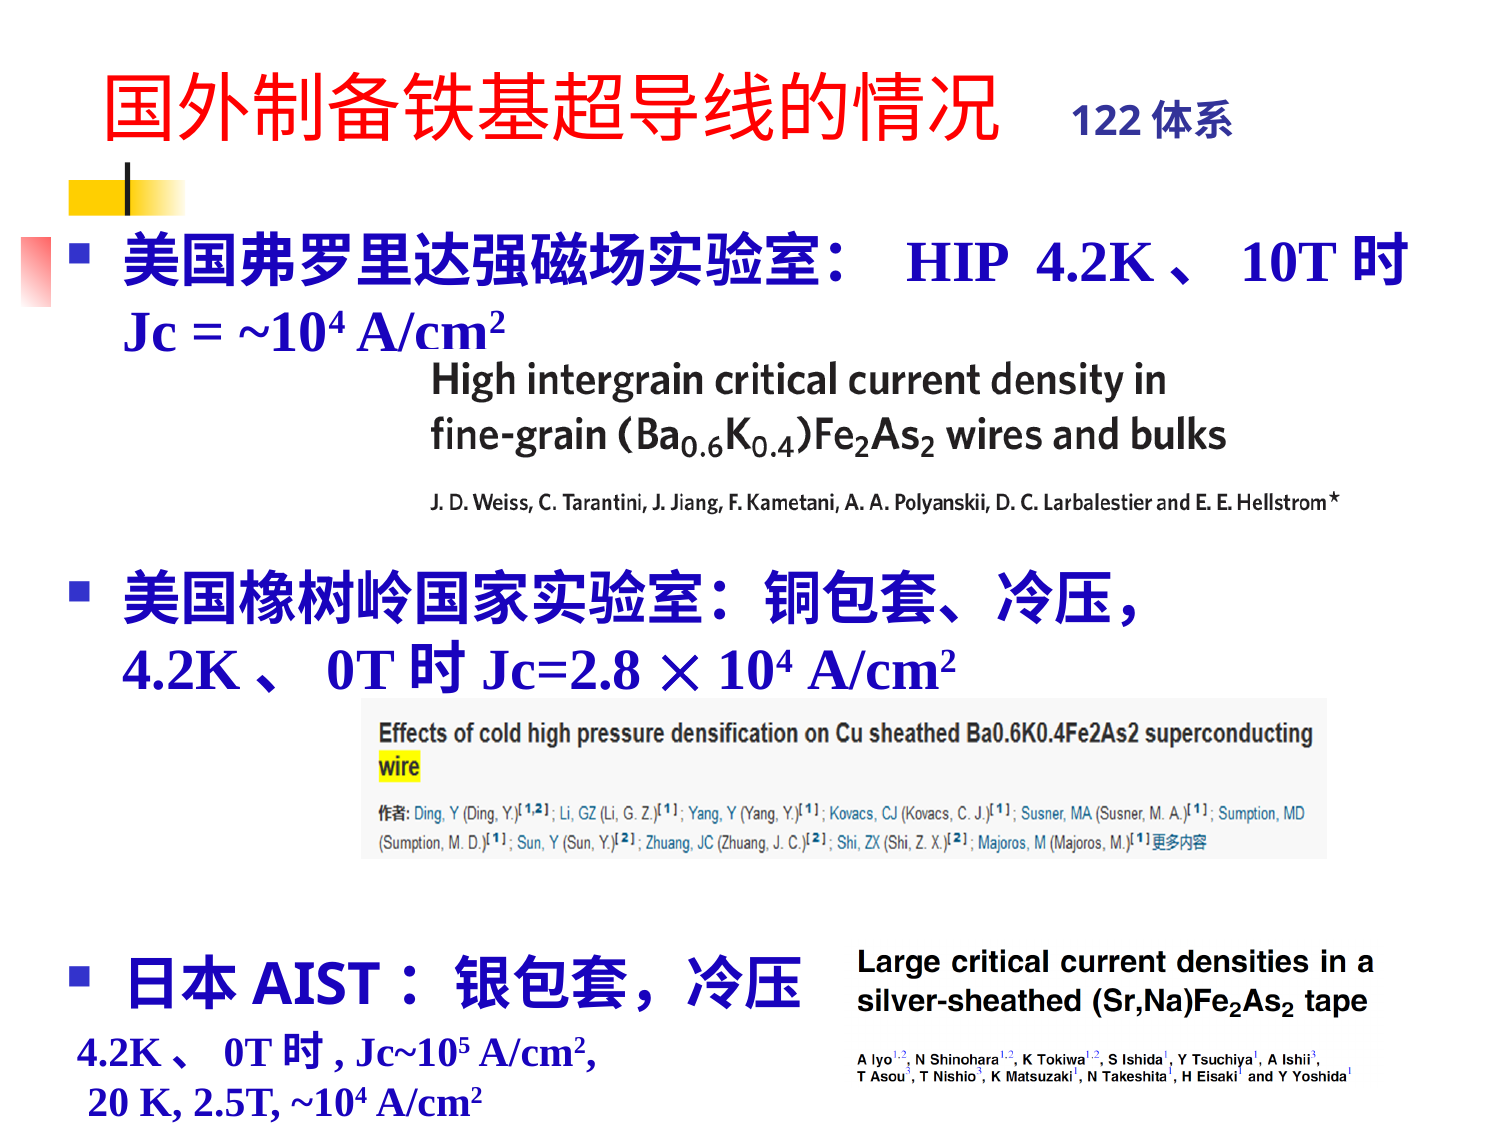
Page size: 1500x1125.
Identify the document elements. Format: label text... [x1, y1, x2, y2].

picture [418, 349, 1353, 518]
picture [361, 698, 1328, 859]
list 美国弗罗里达强磁场实验室： HIP 4.2K、10T时Jc = ~104 A/cm2 美国橡树岭国家实验室：铜包套、冷压， 4.2K、0T时Jc=2.8  104 A/cm2 日本AIST：银包套，冷压 4.2K、0T时, Jc~105 A/cm2, 20 K, 2.5T, ~104 A/cm2 [51, 215, 1456, 1036]
text_box 国外制备铁基超导线的情况 122体系 [0, 32, 1413, 151]
picture [844, 938, 1385, 1089]
